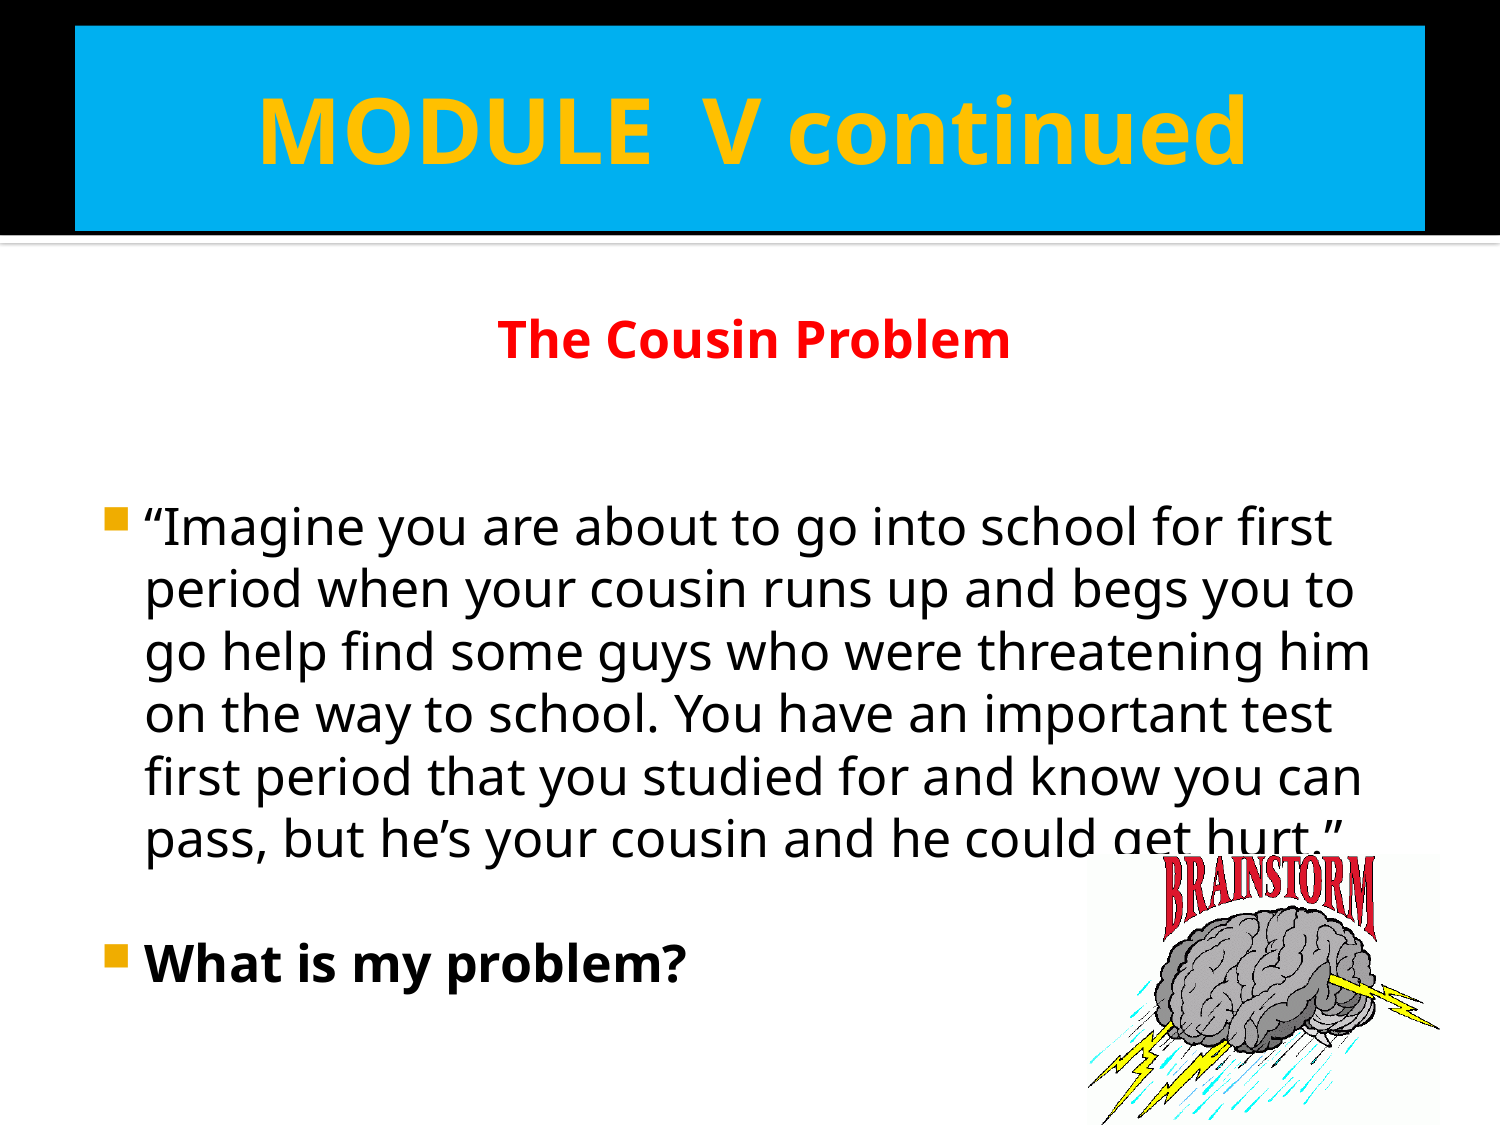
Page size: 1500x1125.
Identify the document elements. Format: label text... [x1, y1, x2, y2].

title MODULE V continued [75, 25, 1425, 231]
list The Cousin Problem “Imagine you are about to go into school for first period when your cousin runs up and begs you to go help find some guys who were threatening him on the way to school. You have an important test first period that you studied for and know you can pass, but he’s your cousin and he could get hurt.” What is my problem? [75, 291, 1425, 1050]
picture [1087, 854, 1440, 1125]
